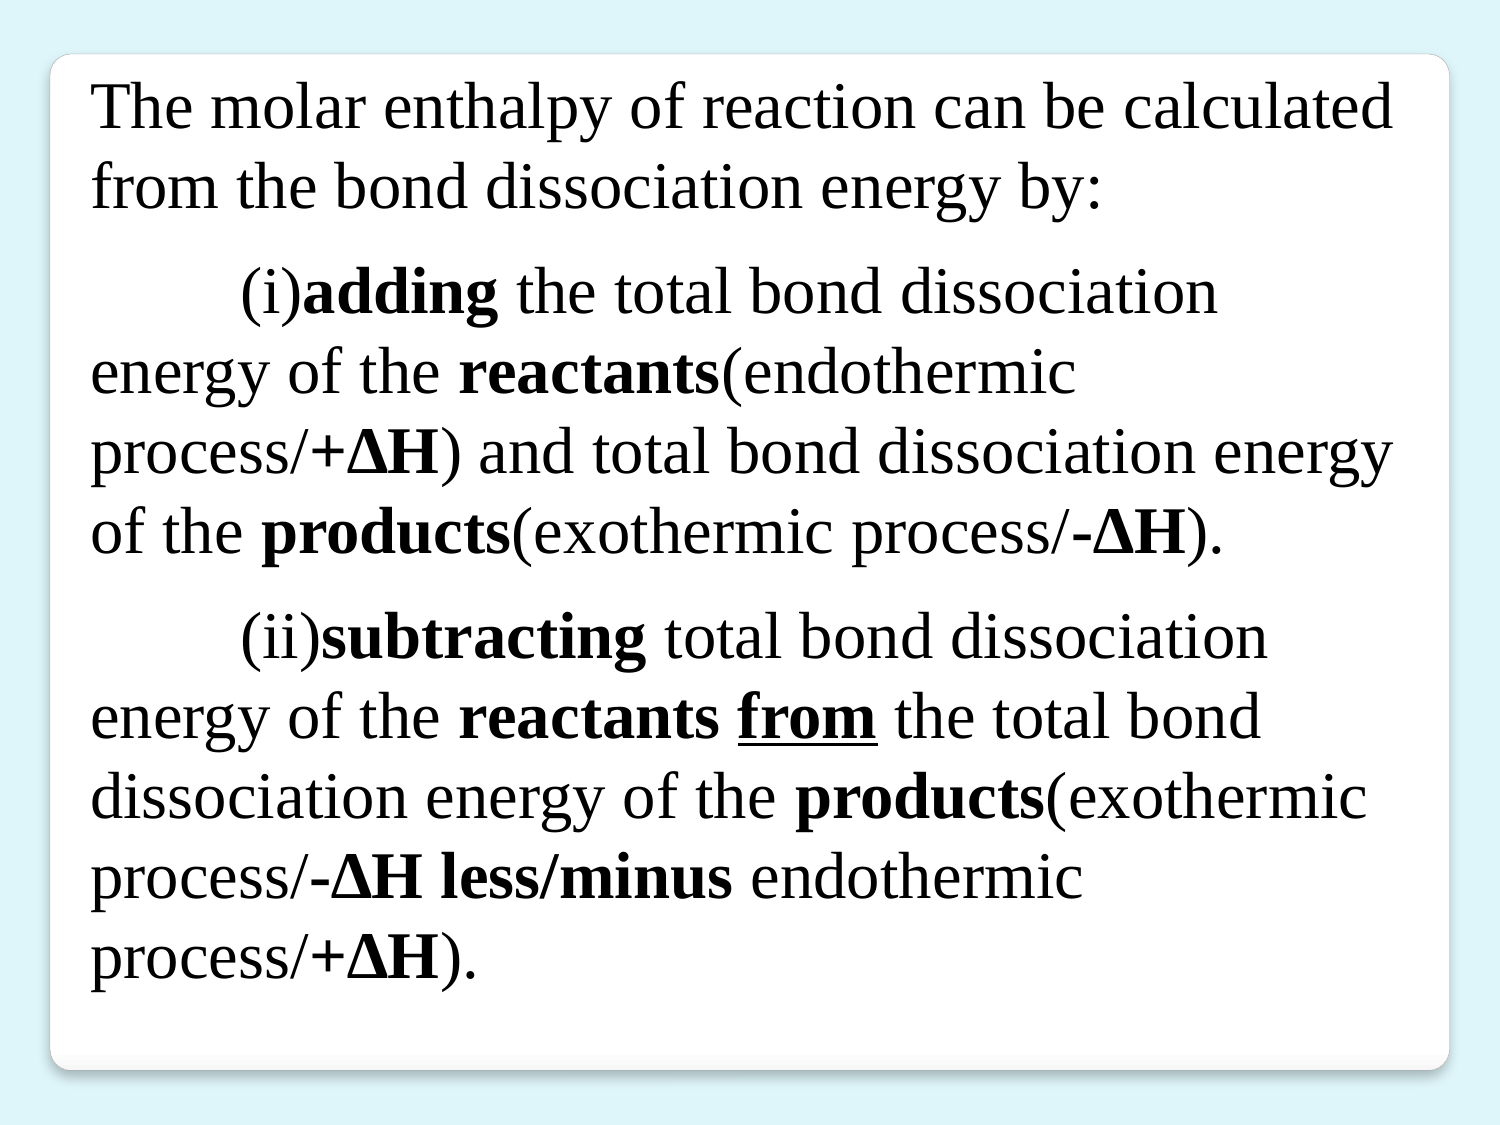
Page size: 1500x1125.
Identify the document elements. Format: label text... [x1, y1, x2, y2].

text_box The molar enthalpy of reaction can be calculated from the bond dissociation energy by: (i)adding the total bond dissociation energy of the reactants(endothermic process/+∆H) and total bond dissociation energy of the products(exothermic process/-∆H). (ii)subtracting total bond dissociation energy of the reactants from the total bond dissociation energy of the products(exothermic process/-∆H less/minus endothermic process/+∆H). [74, 54, 1425, 1000]
